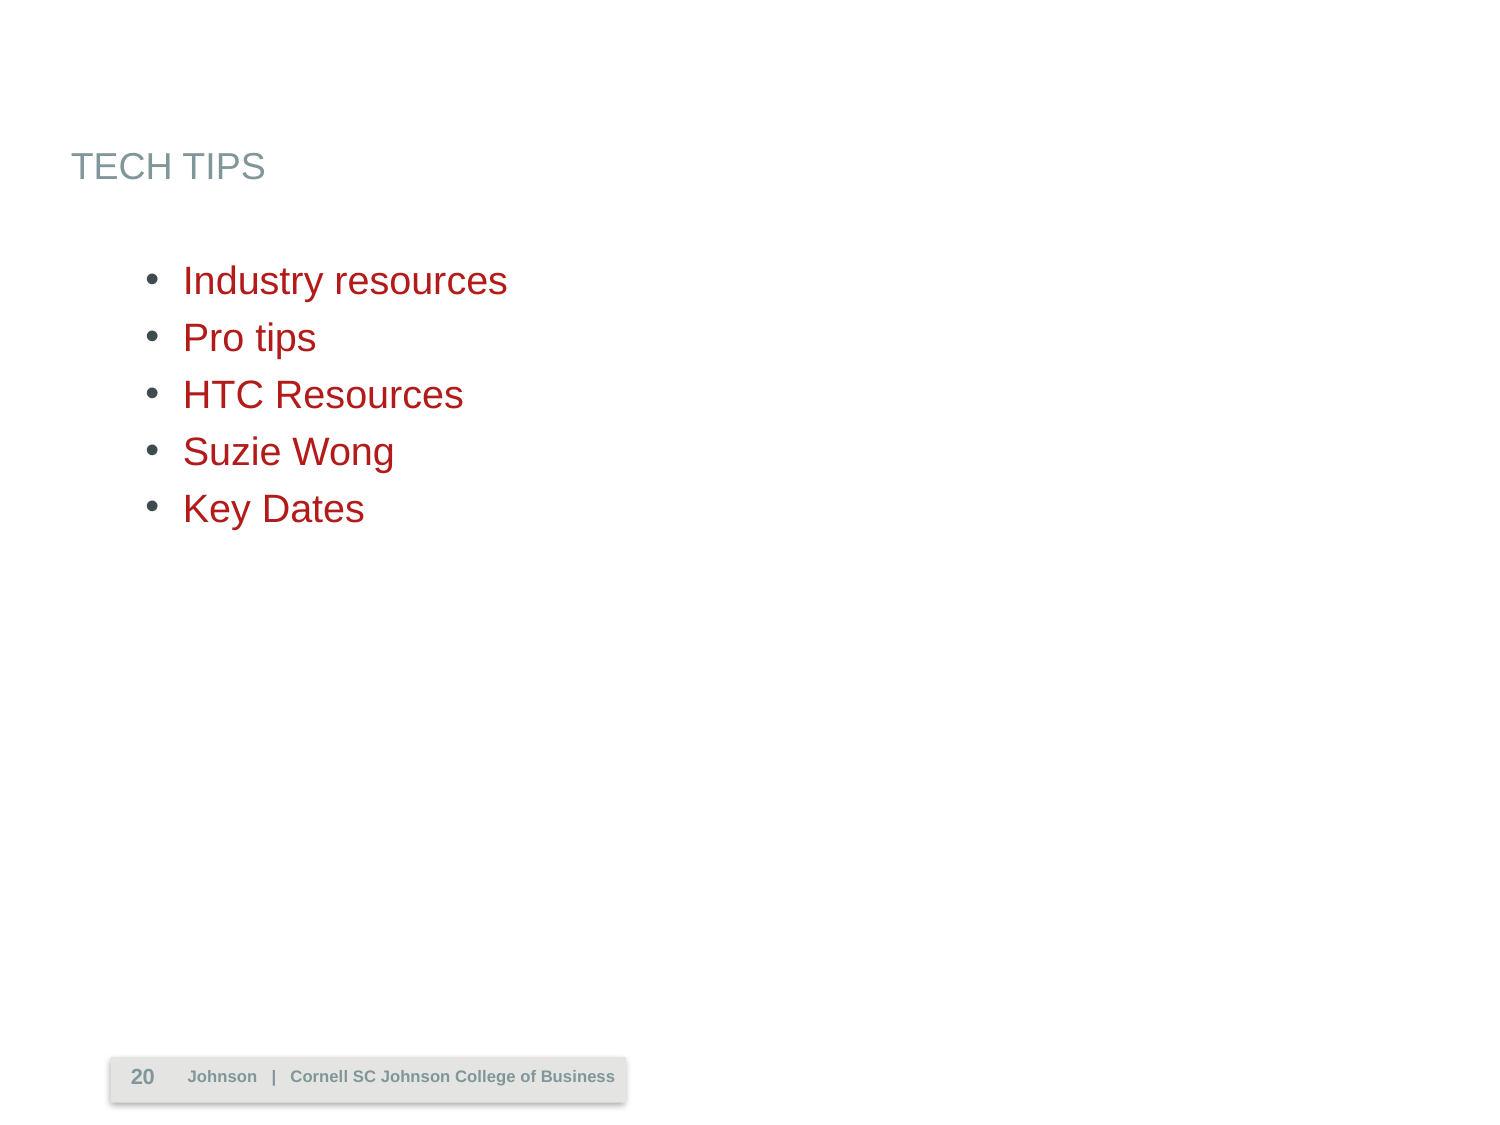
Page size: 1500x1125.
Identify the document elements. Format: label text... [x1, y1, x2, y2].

text_box TECH TIPS [56, 134, 815, 195]
text_box Industry resources Pro tips HTC Resources Suzie Wong Key Dates [130, 238, 1130, 922]
